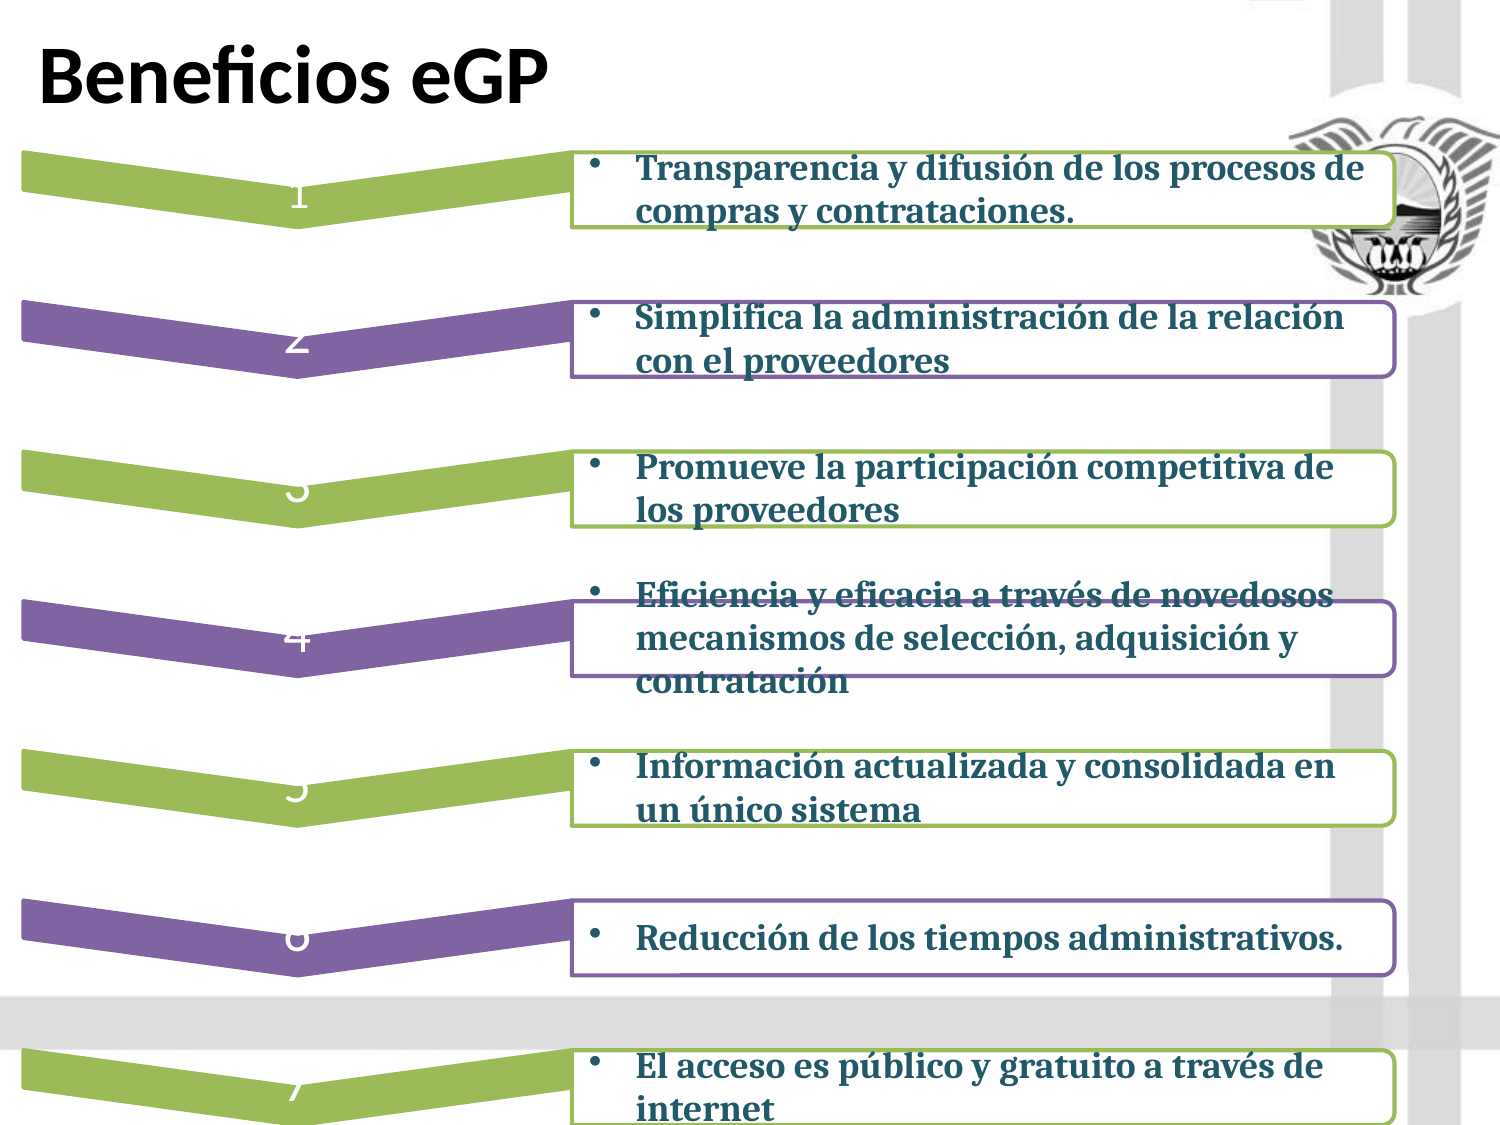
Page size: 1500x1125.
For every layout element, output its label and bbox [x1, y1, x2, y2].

picture [0, 0, 1500, 1125]
text_box [23, 152, 1395, 1125]
